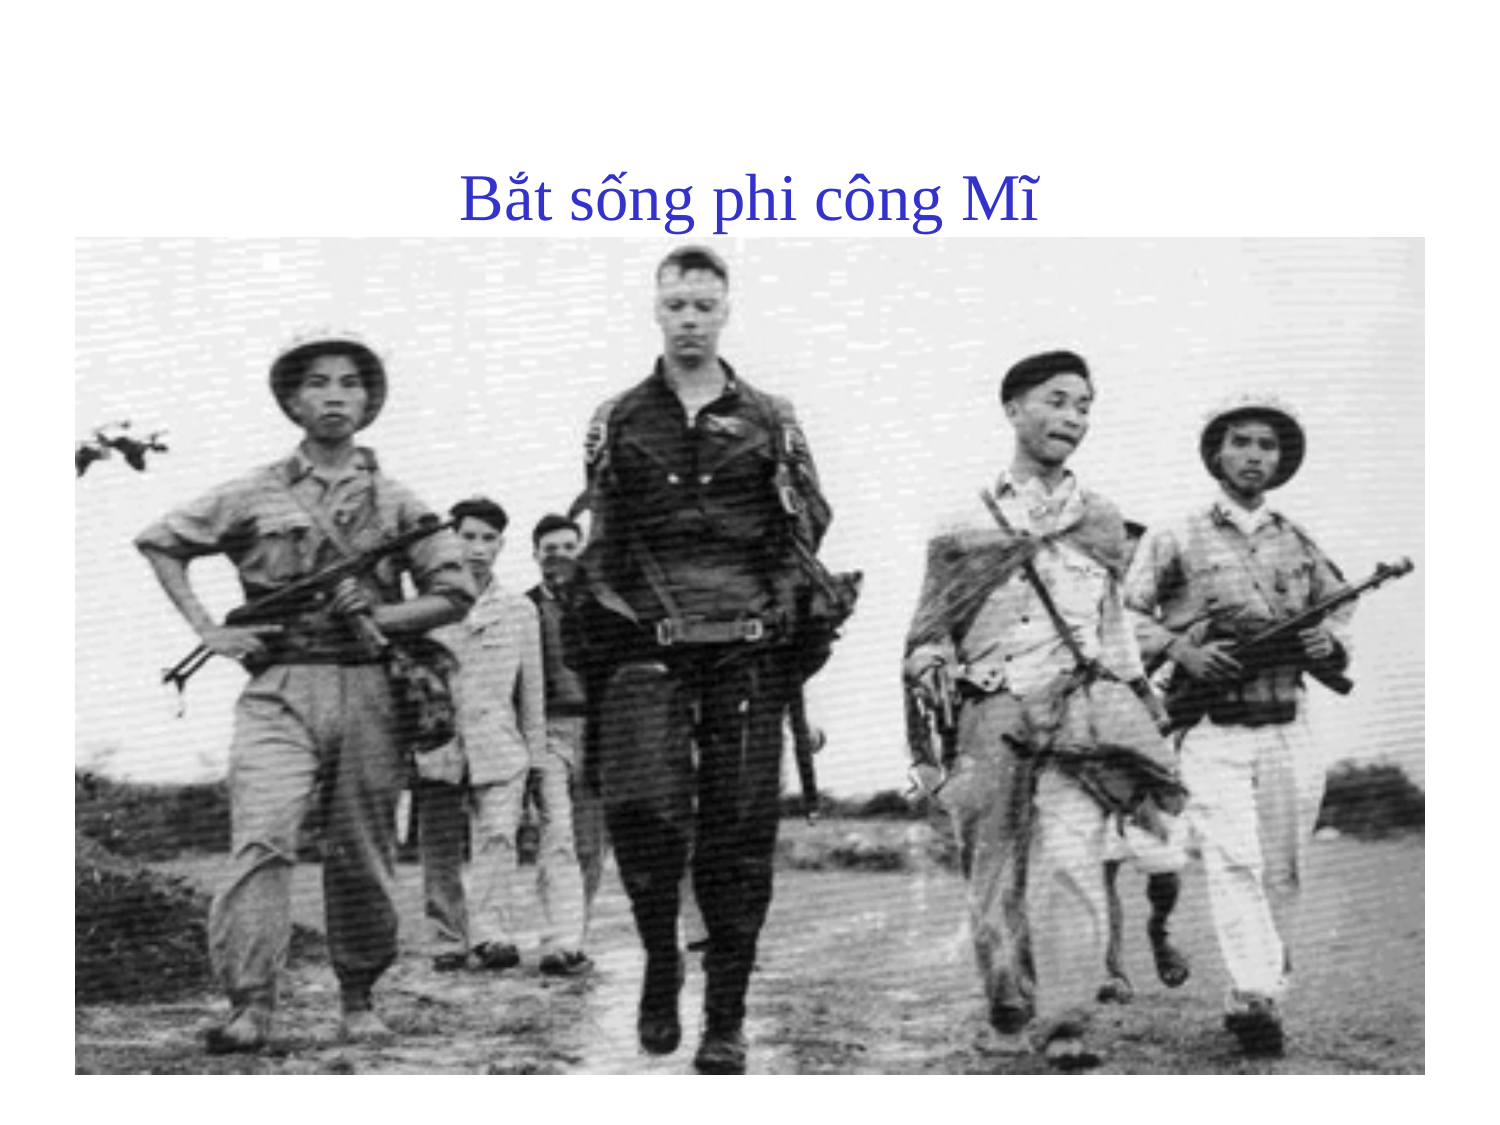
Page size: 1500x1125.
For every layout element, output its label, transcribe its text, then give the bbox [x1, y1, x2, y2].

picture [74, 237, 1426, 1076]
title Bắt sống phi công Mĩ [112, 99, 1388, 235]
